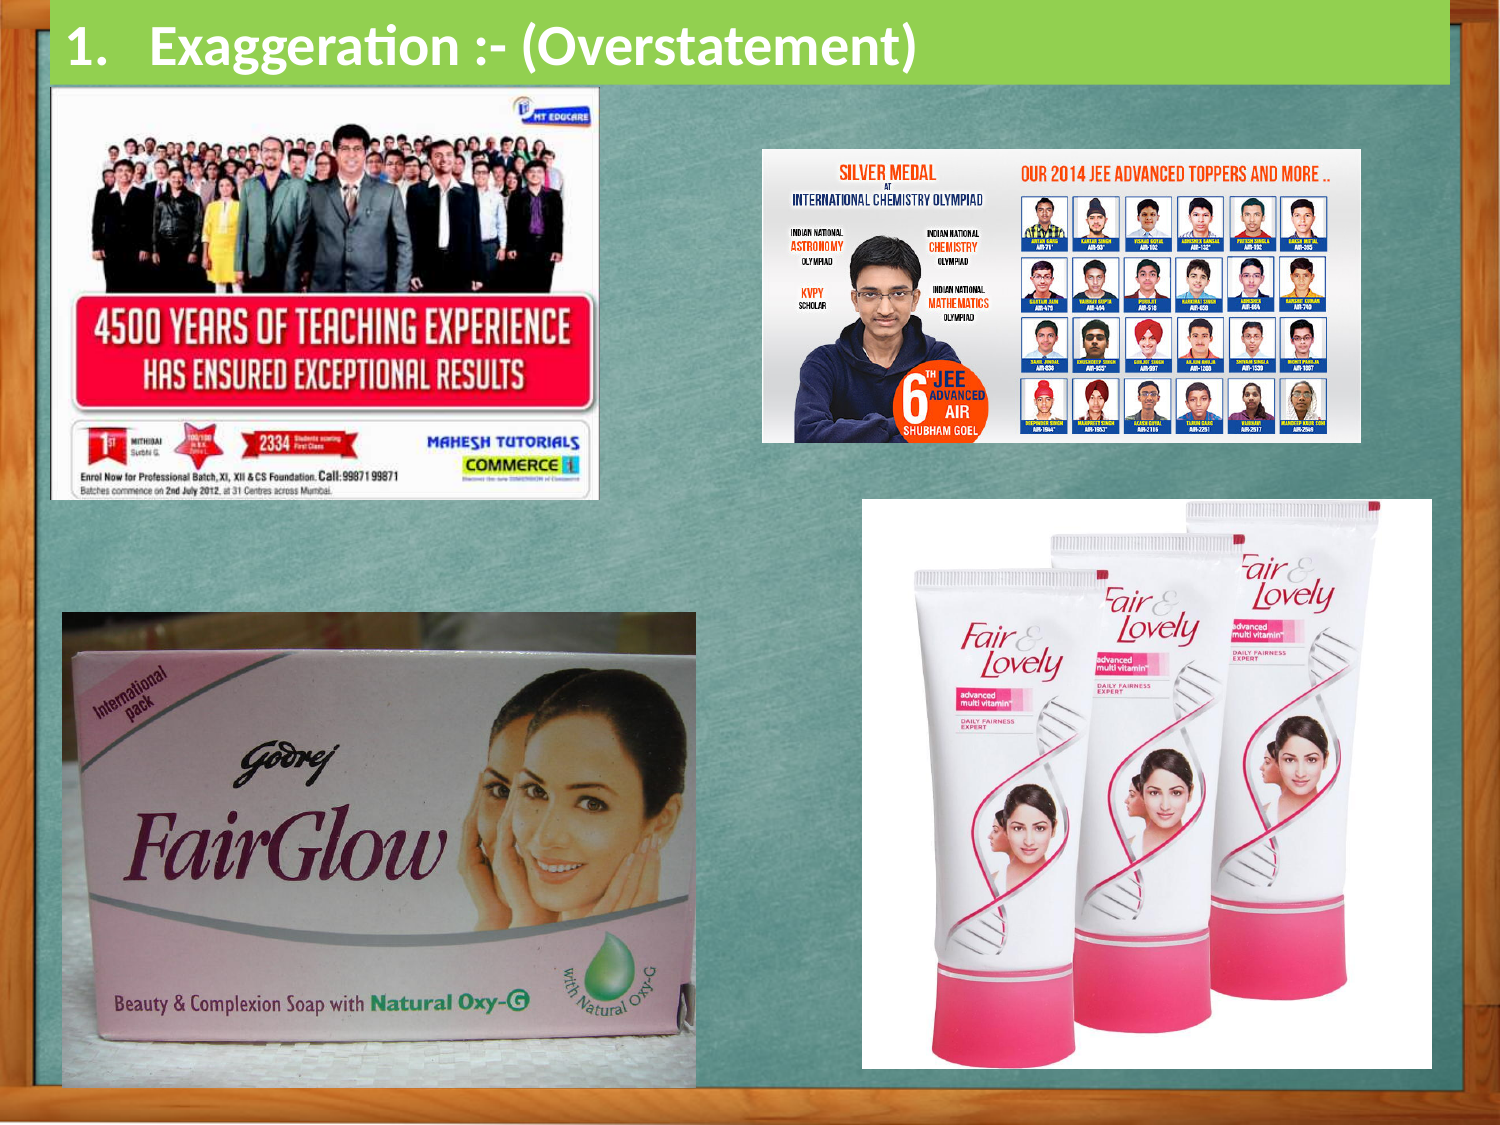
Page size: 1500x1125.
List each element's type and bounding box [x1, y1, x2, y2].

list [0, 0, 1500, 1125]
picture [49, 87, 601, 501]
picture [762, 149, 1361, 443]
picture [862, 499, 1432, 1069]
picture [62, 612, 696, 1088]
